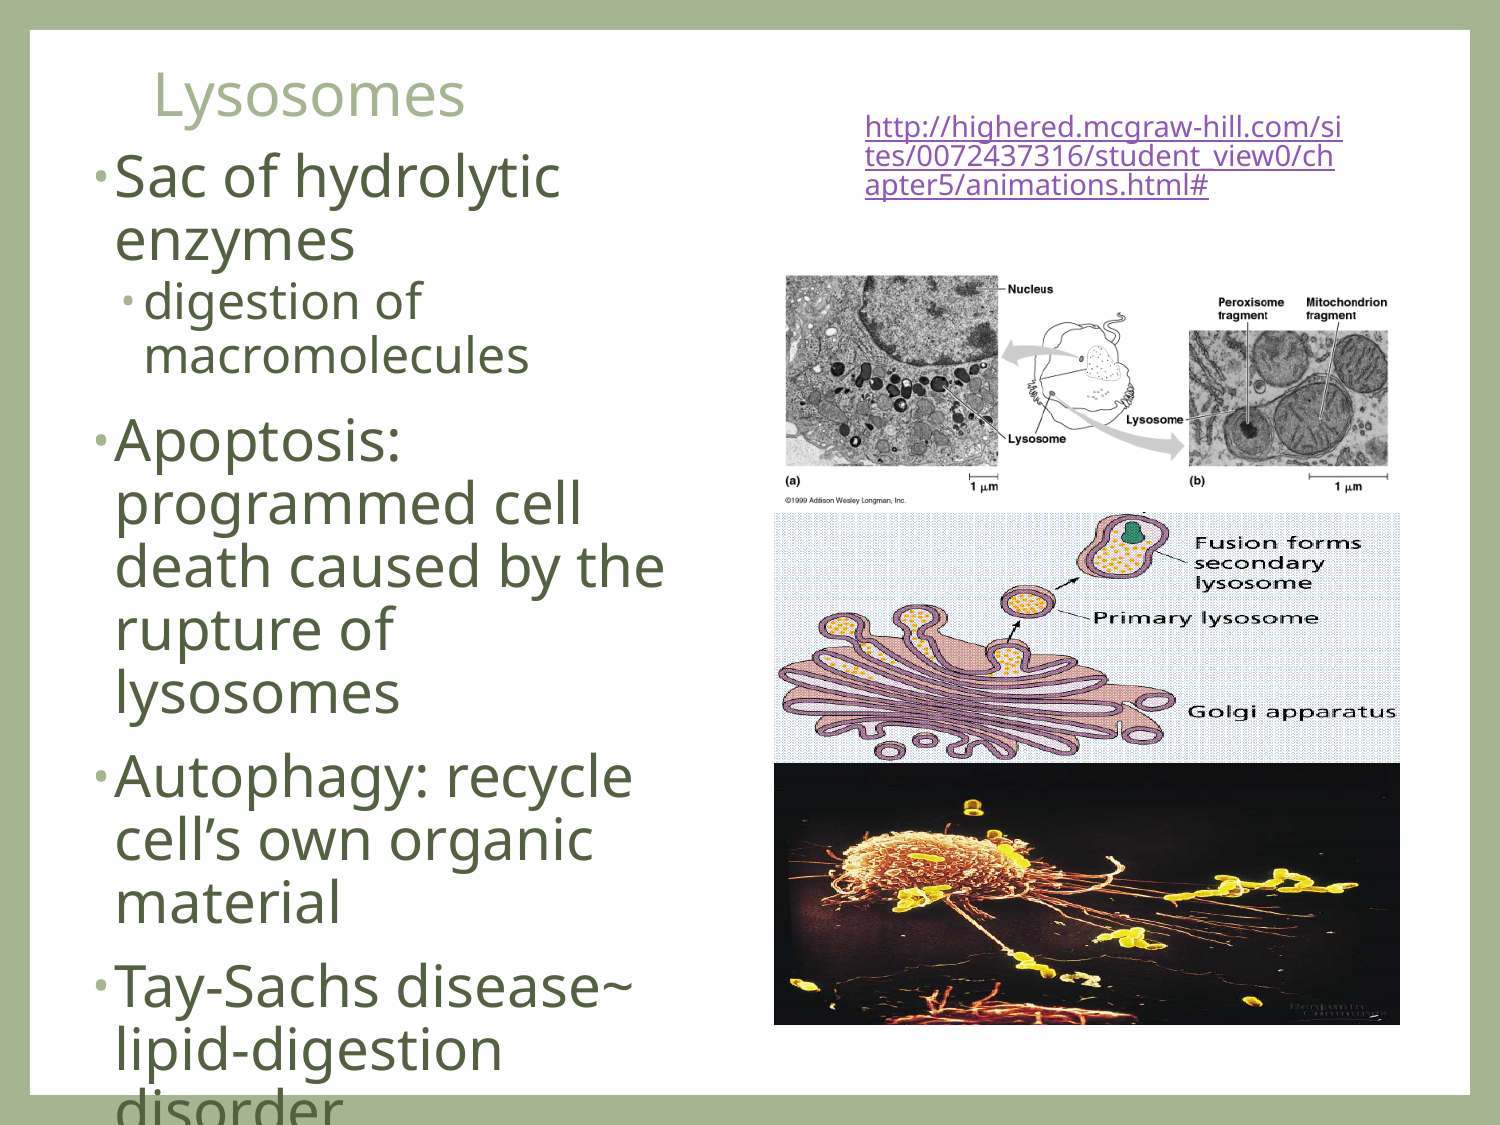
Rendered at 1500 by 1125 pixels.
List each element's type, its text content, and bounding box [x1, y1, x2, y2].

picture [774, 763, 1401, 1026]
text_box http://highered.mcgraw-hill.com/sites/0072437316/student_view0/chapter5/animations.html# [849, 100, 1363, 191]
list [774, 512, 1401, 763]
list Sac of hydrolytic enzymes digestion of macromolecules Apoptosis: programmed cell death caused by the rupture of lysosomes Autophagy: recycle cell’s own organic material Tay-Sachs disease~ lipid-digestion disorder [71, 139, 697, 815]
title Lysosomes [137, 56, 1188, 138]
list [774, 262, 1401, 512]
